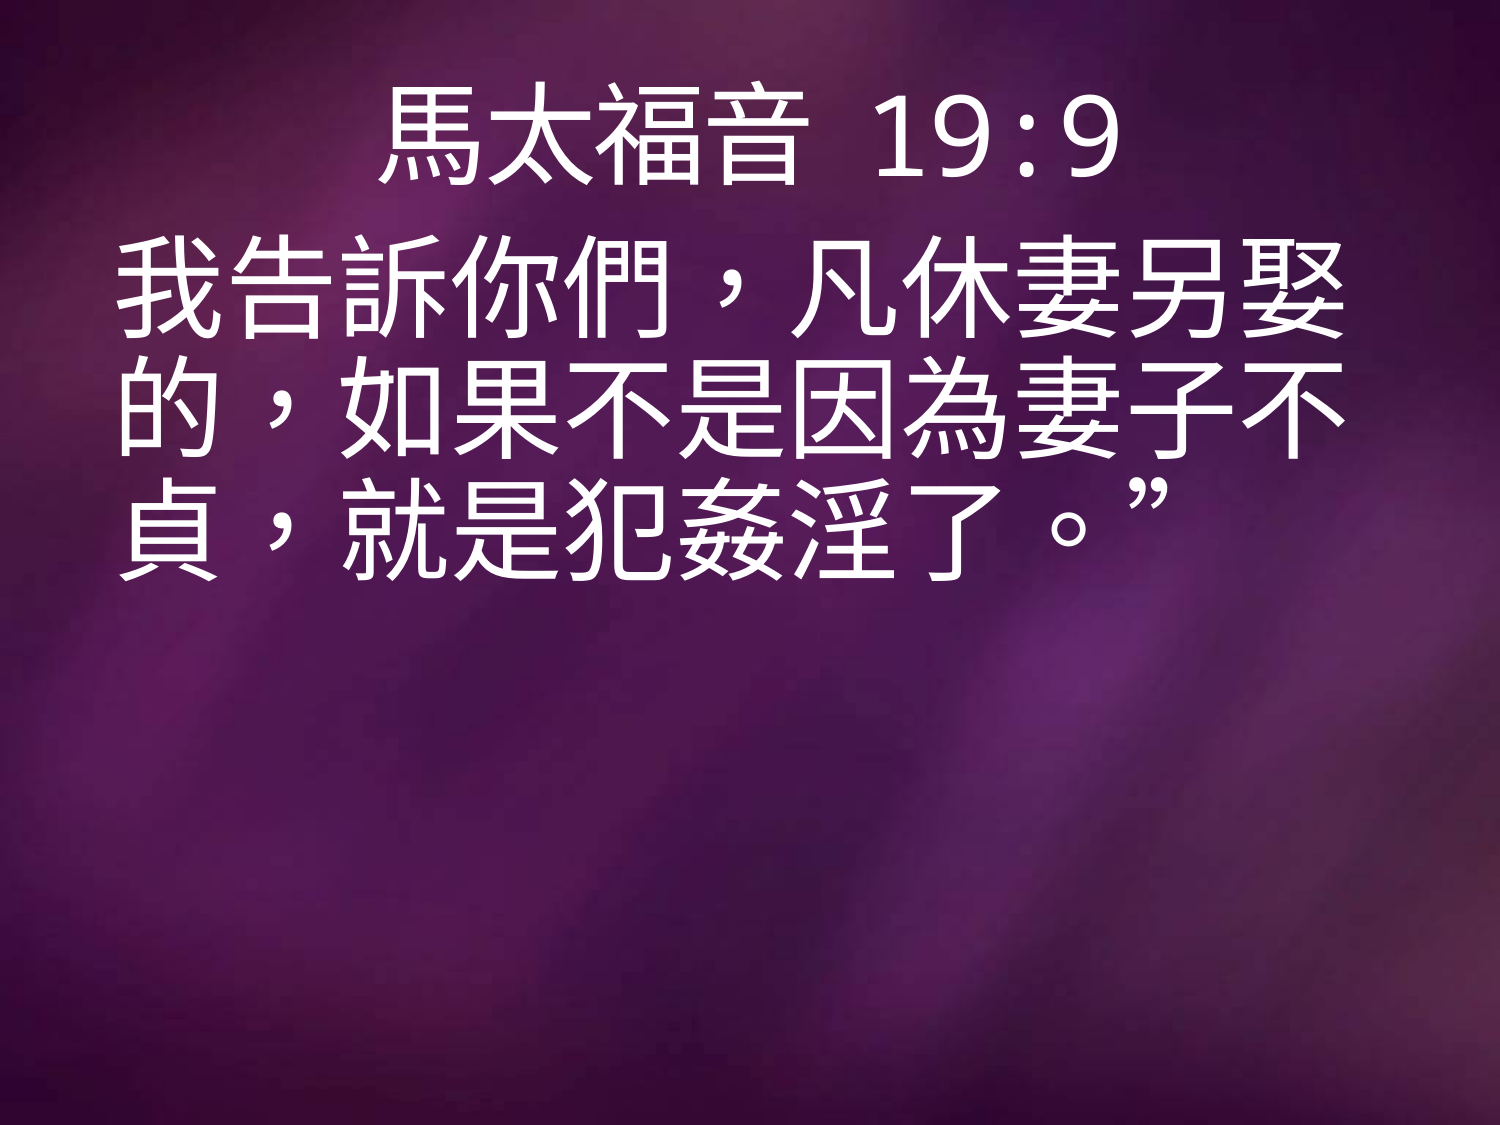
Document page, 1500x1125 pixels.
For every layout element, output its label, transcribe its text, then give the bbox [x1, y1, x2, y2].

list 我告訴你們，凡休妻另娶的，如果不是因為妻子不貞，就是犯姦淫了。” [112, 231, 1400, 600]
title 馬太福音 19:9 [62, 63, 1438, 200]
picture [0, 0, 1500, 1125]
